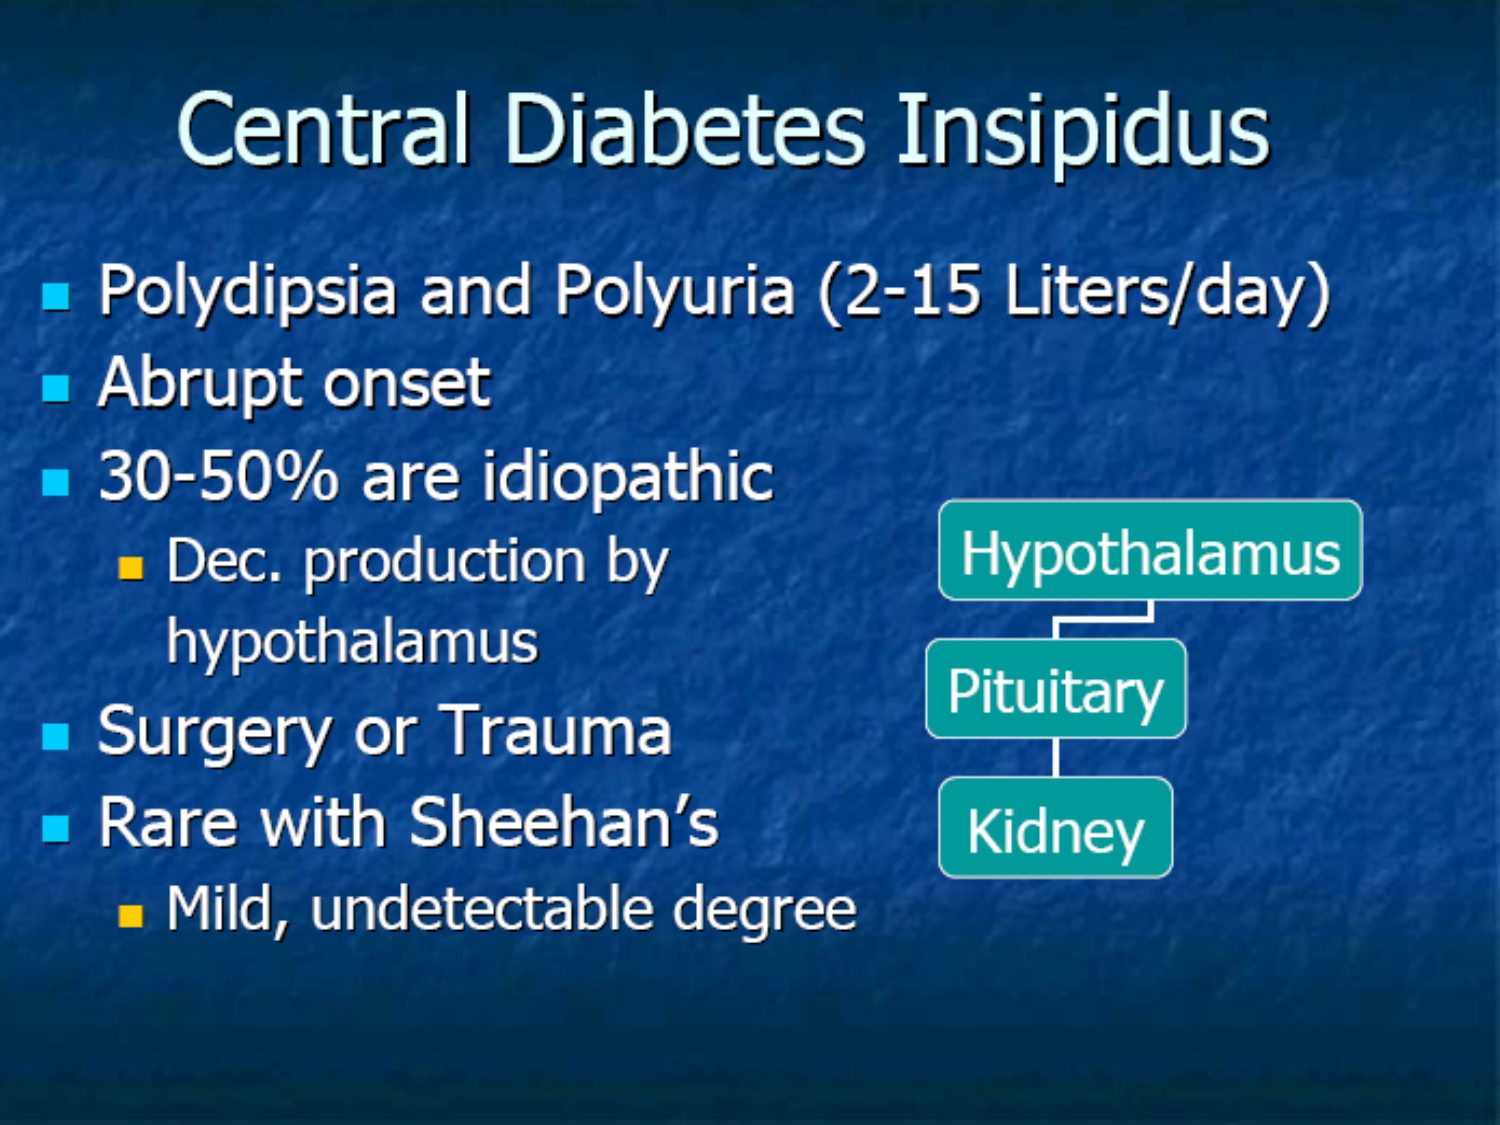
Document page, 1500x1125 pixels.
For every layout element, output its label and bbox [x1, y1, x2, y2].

list [0, 0, 1500, 1125]
